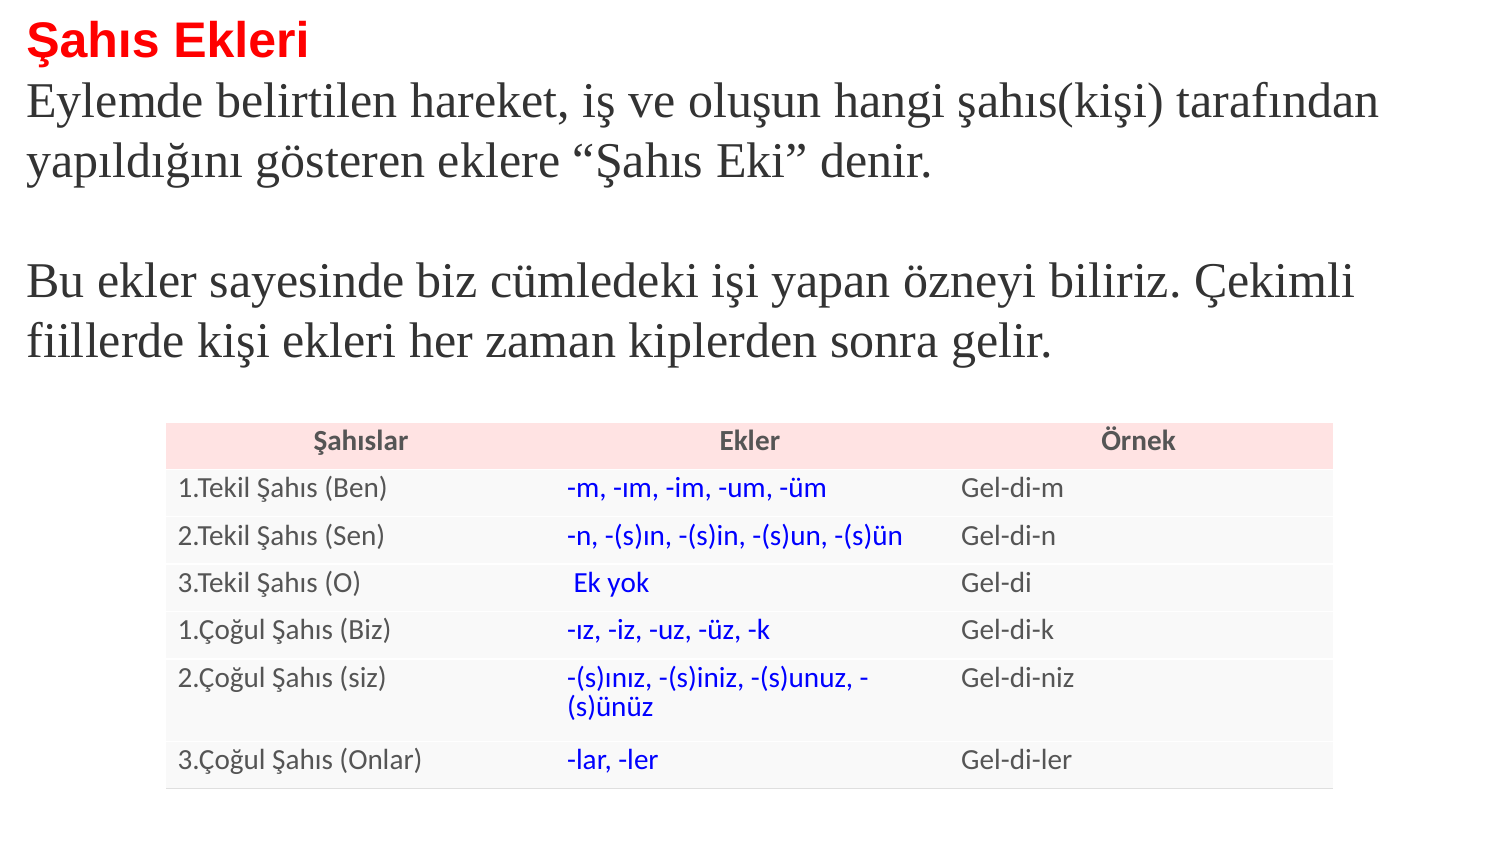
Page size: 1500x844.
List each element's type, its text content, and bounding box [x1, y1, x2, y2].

table_cell 3.Tekil Şahıs (O) [166, 565, 556, 611]
table_cell 1.Çoğul Şahıs (Biz) [166, 612, 556, 658]
table_cell 1.Tekil Şahıs (Ben) [166, 470, 556, 516]
table_cell Ek yok [556, 565, 944, 611]
table_cell Gel-di-m [944, 470, 1333, 516]
table_cell Gel-di-niz [944, 660, 1333, 741]
table_cell -ız, -iz, -uz, -üz, -k [556, 612, 944, 658]
table_cell Gel-di-k [944, 612, 1333, 658]
table_cell 3.Çoğul Şahıs (Onlar) [166, 742, 556, 788]
text_box Şahıs Ekleri Eylemde belirtilen hareket, iş ve oluşun hangi şahıs(kişi) tarafından yapıldığını gösteren eklere “Şahıs Eki” denir. Bu ekler sayesinde biz cümledeki işi yapan özneyi biliriz. Çekimli fiillerde kişi ekleri her zaman kiplerden sonra gelir. [11, 0, 1500, 495]
table_cell -(s)ınız, -(s)iniz, -(s)unuz, -(s)ünüz [556, 660, 944, 741]
table_header Örnek [944, 423, 1333, 469]
table_header Ekler [556, 423, 944, 469]
table_header Şahıslar [166, 423, 556, 469]
table_cell 2.Tekil Şahıs (Sen) [166, 517, 556, 563]
table_cell Gel-di-n [944, 517, 1333, 563]
table_cell 2.Çoğul Şahıs (siz) [166, 660, 556, 741]
table_cell -m, -ım, -im, -um, -üm [556, 470, 944, 516]
table_cell Gel-di [944, 565, 1333, 611]
table_cell Gel-di-ler [944, 742, 1333, 788]
table_cell -lar, -ler [556, 742, 944, 788]
table_cell -n, -(s)ın, -(s)in, -(s)un, -(s)ün [556, 517, 944, 563]
